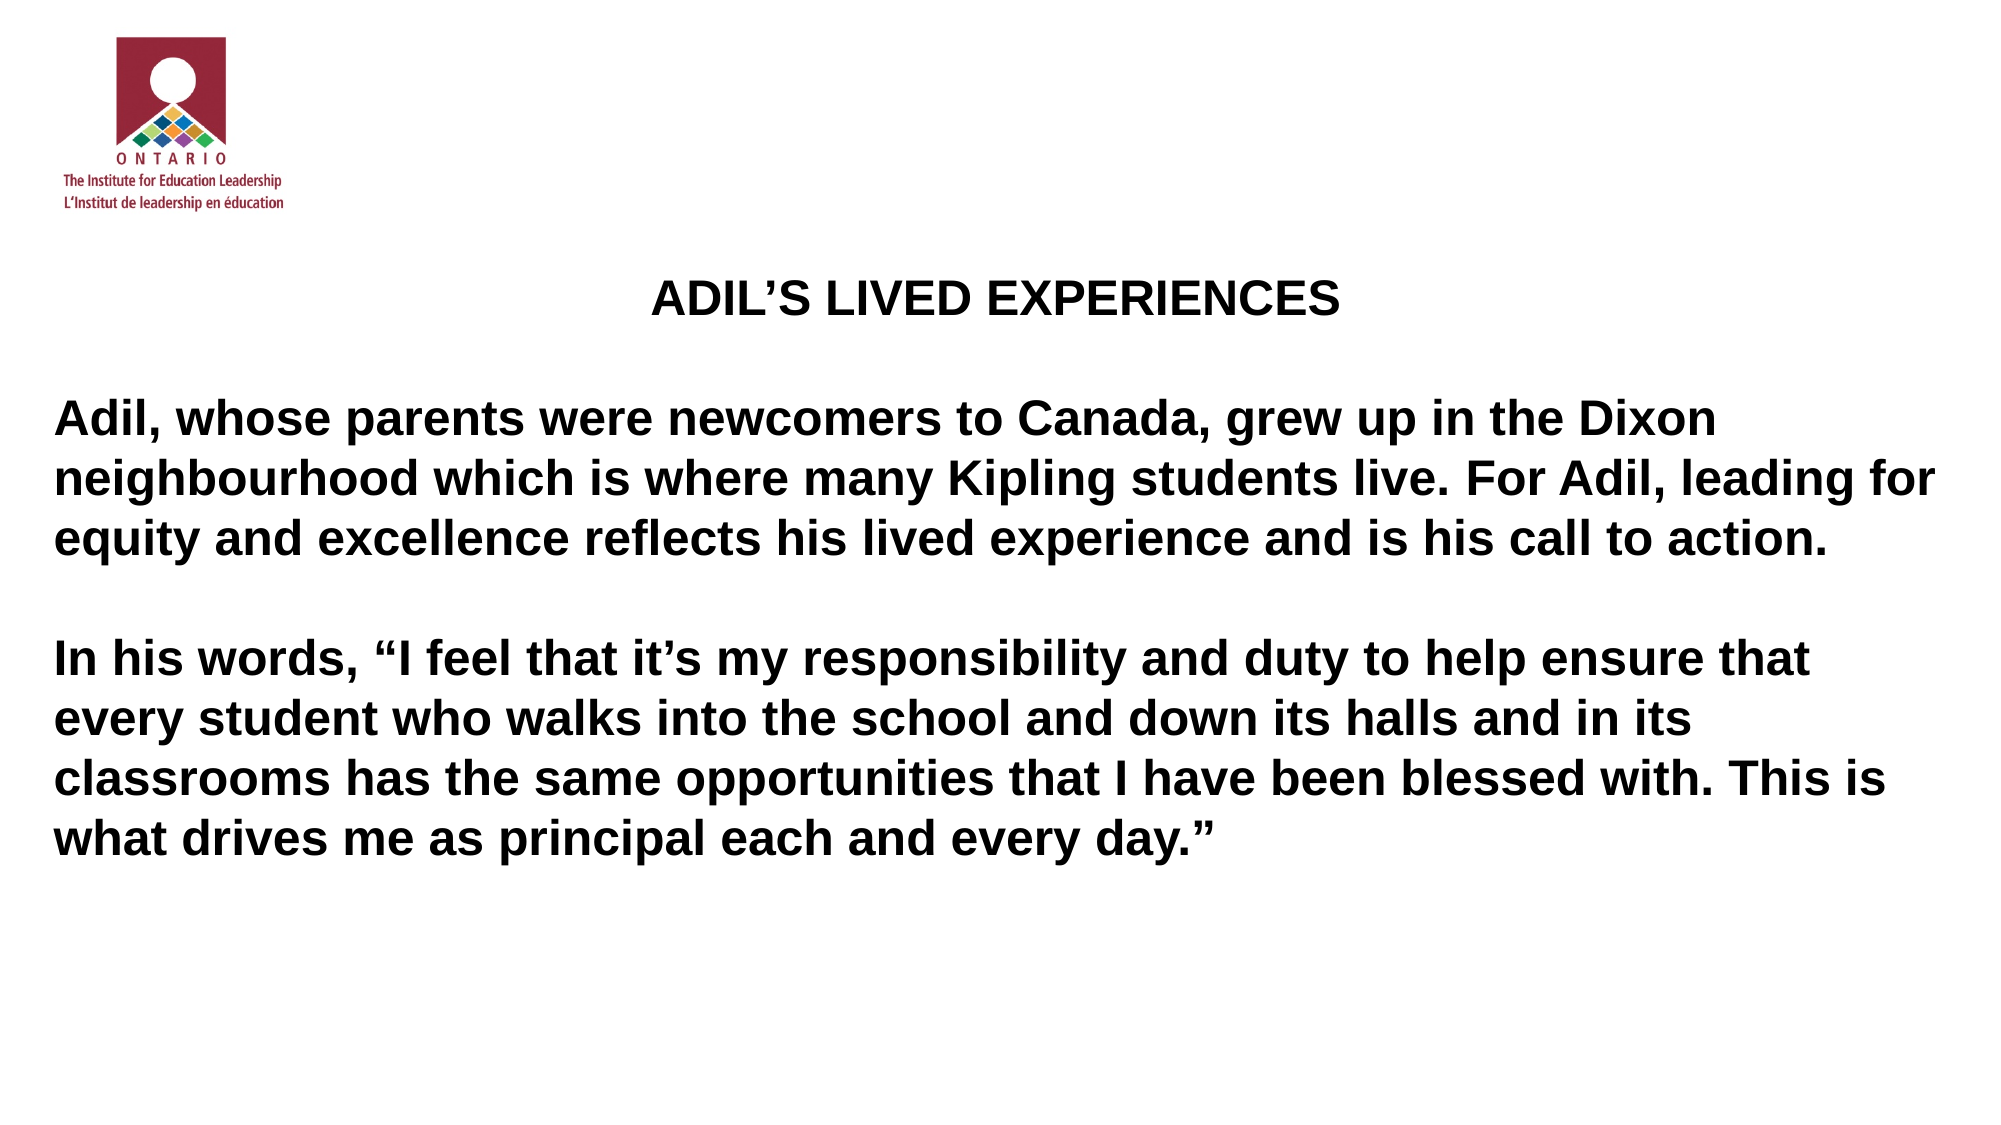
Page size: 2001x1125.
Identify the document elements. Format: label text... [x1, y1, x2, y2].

text_box ADIL’S LIVED EXPERIENCES Adil, whose parents were newcomers to Canada, grew up in the Dixon neighbourhood which is where many Kipling students live. For Adil, leading for equity and excellence reflects his lived experience and is his call to action. In his words, “I feel that it’s my responsibility and duty to help ensure that every student who walks into the school and down its halls and in its classrooms has the same opportunities that I have been blessed with. This is what drives me as principal each and every day.” [38, 198, 1967, 933]
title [60, 27, 287, 216]
